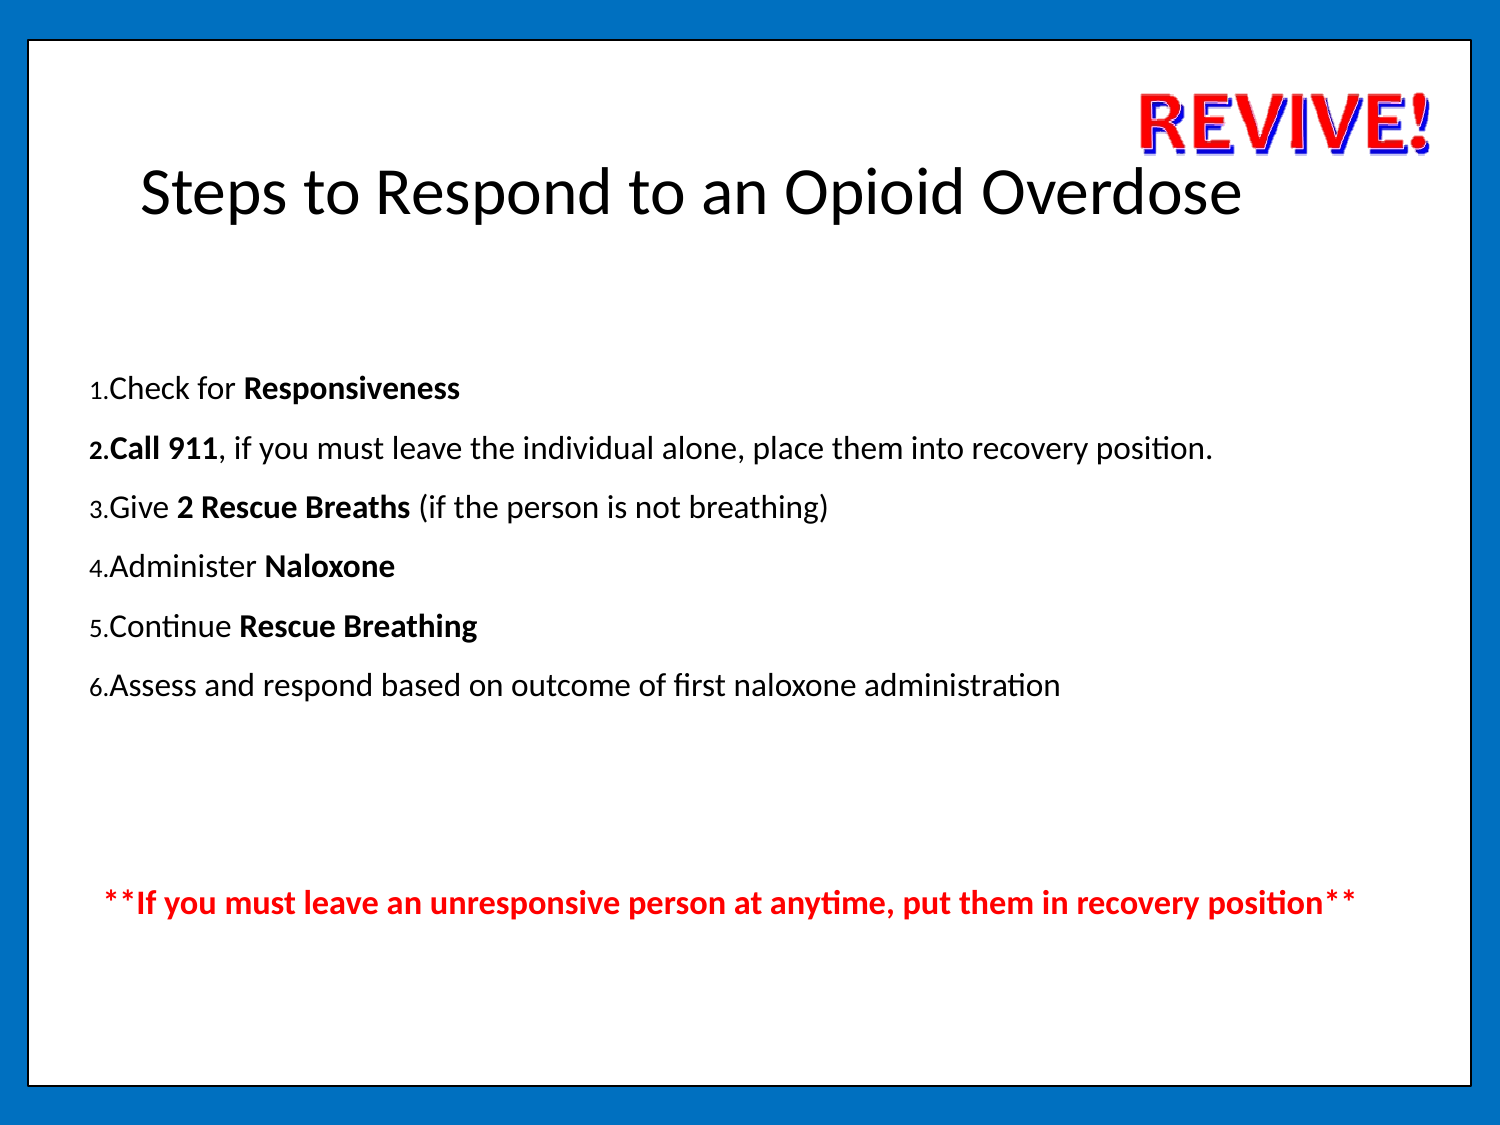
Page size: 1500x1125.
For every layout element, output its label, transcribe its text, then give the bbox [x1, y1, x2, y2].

title Steps to Respond to an Opioid Overdose [125, 122, 1340, 299]
picture [1124, 78, 1442, 168]
list Check for Responsiveness Call 911, if you must leave the individual alone, place them into recovery position. Give 2 Rescue Breaths (if the person is not breathing) Administer Naloxone Continue Rescue Breathing Assess and respond based on outcome of first naloxone administration **If you must leave an unresponsive person at anytime, put them in recovery position** [74, 299, 1388, 1024]
